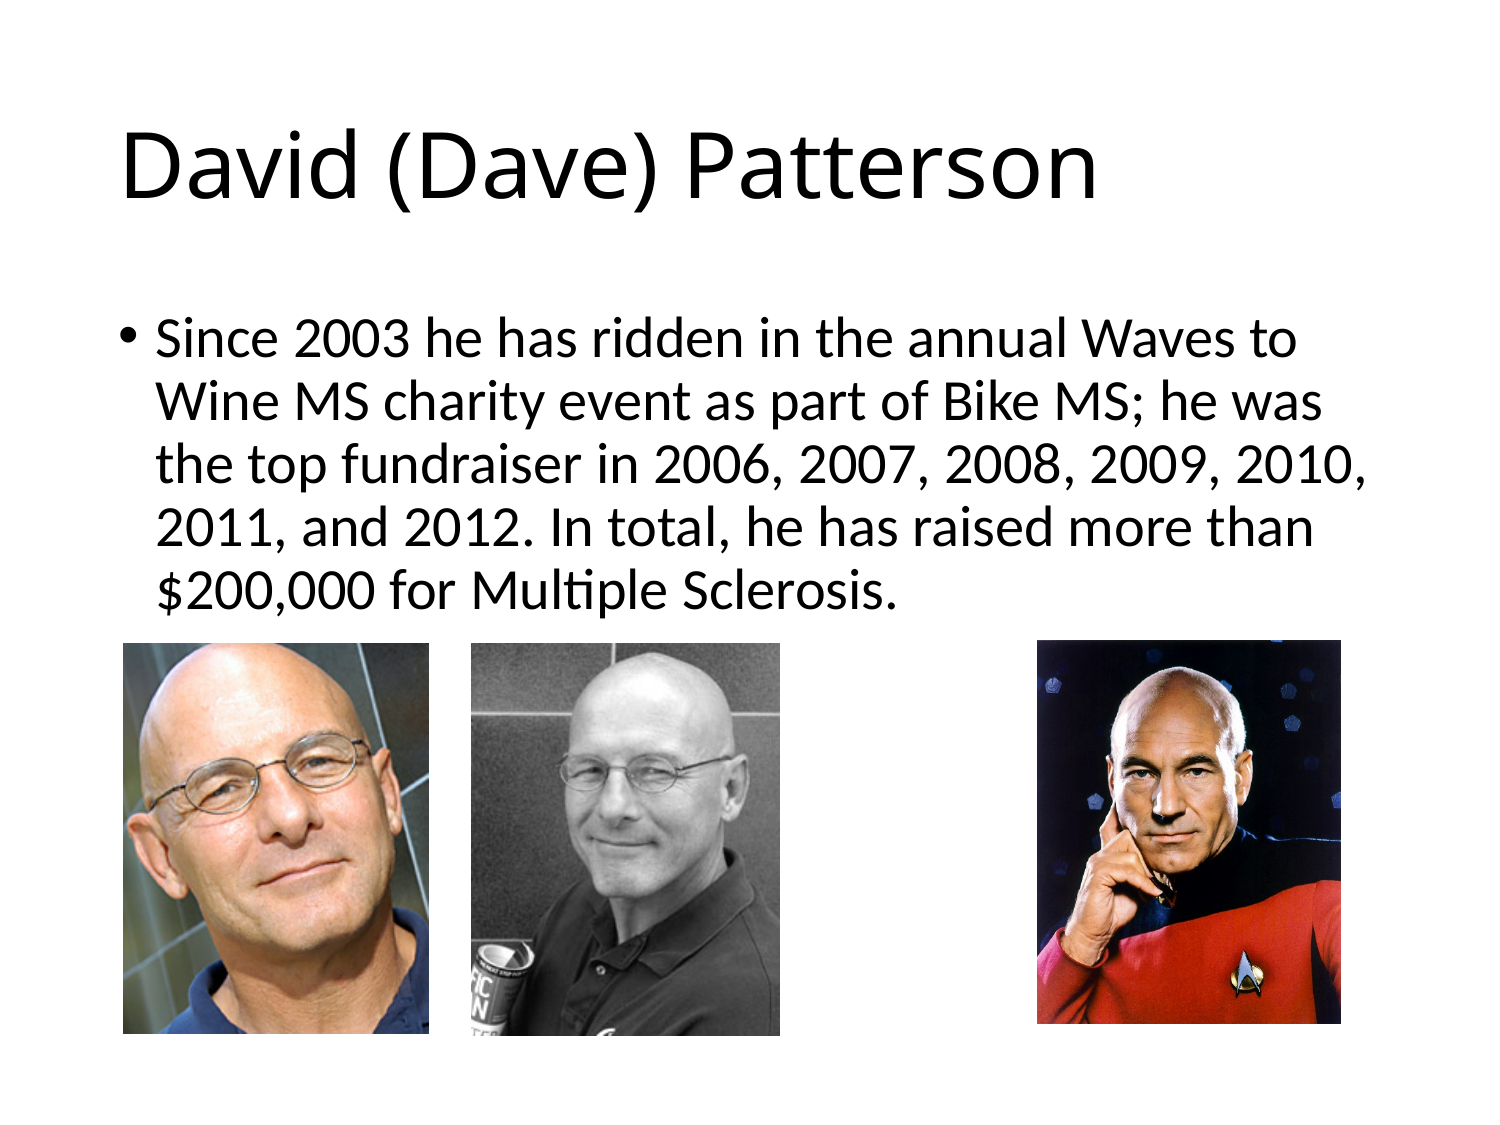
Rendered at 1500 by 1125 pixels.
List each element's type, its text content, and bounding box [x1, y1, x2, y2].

picture [471, 643, 780, 1036]
picture [123, 643, 429, 1034]
list Since 2003 he has ridden in the annual Waves to Wine MS charity event as part of Bike MS; he was the top fundraiser in 2006, 2007, 2008, 2009, 2010, 2011, and 2012. In total, he has raised more than $200,000 for Multiple Sclerosis. [103, 299, 1397, 1014]
title David (Dave) Patterson [103, 59, 1397, 278]
picture [1037, 640, 1341, 1024]
